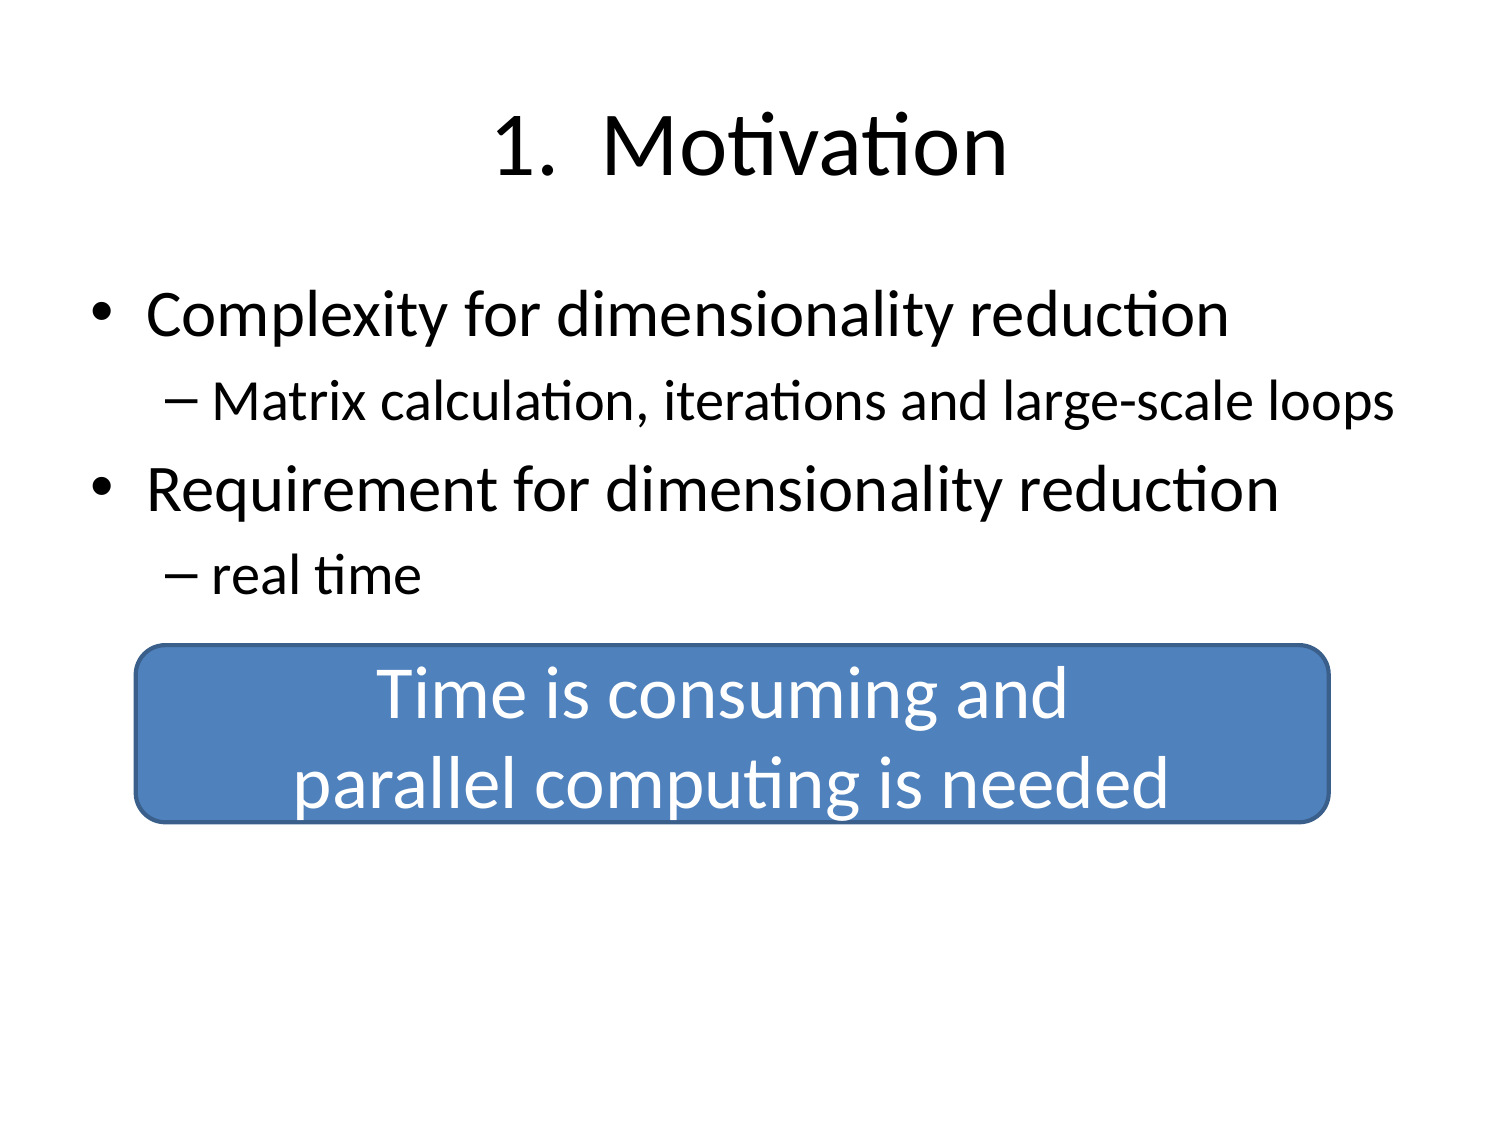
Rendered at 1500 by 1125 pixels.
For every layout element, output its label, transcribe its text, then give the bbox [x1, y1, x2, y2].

title 1. Motivation [75, 45, 1425, 233]
list Complexity for dimensionality reduction Matrix calculation, iterations and large-scale loops Requirement for dimensionality reduction real time [75, 262, 1425, 1005]
text_box Time is consuming and parallel computing is needed [133, 643, 1331, 825]
